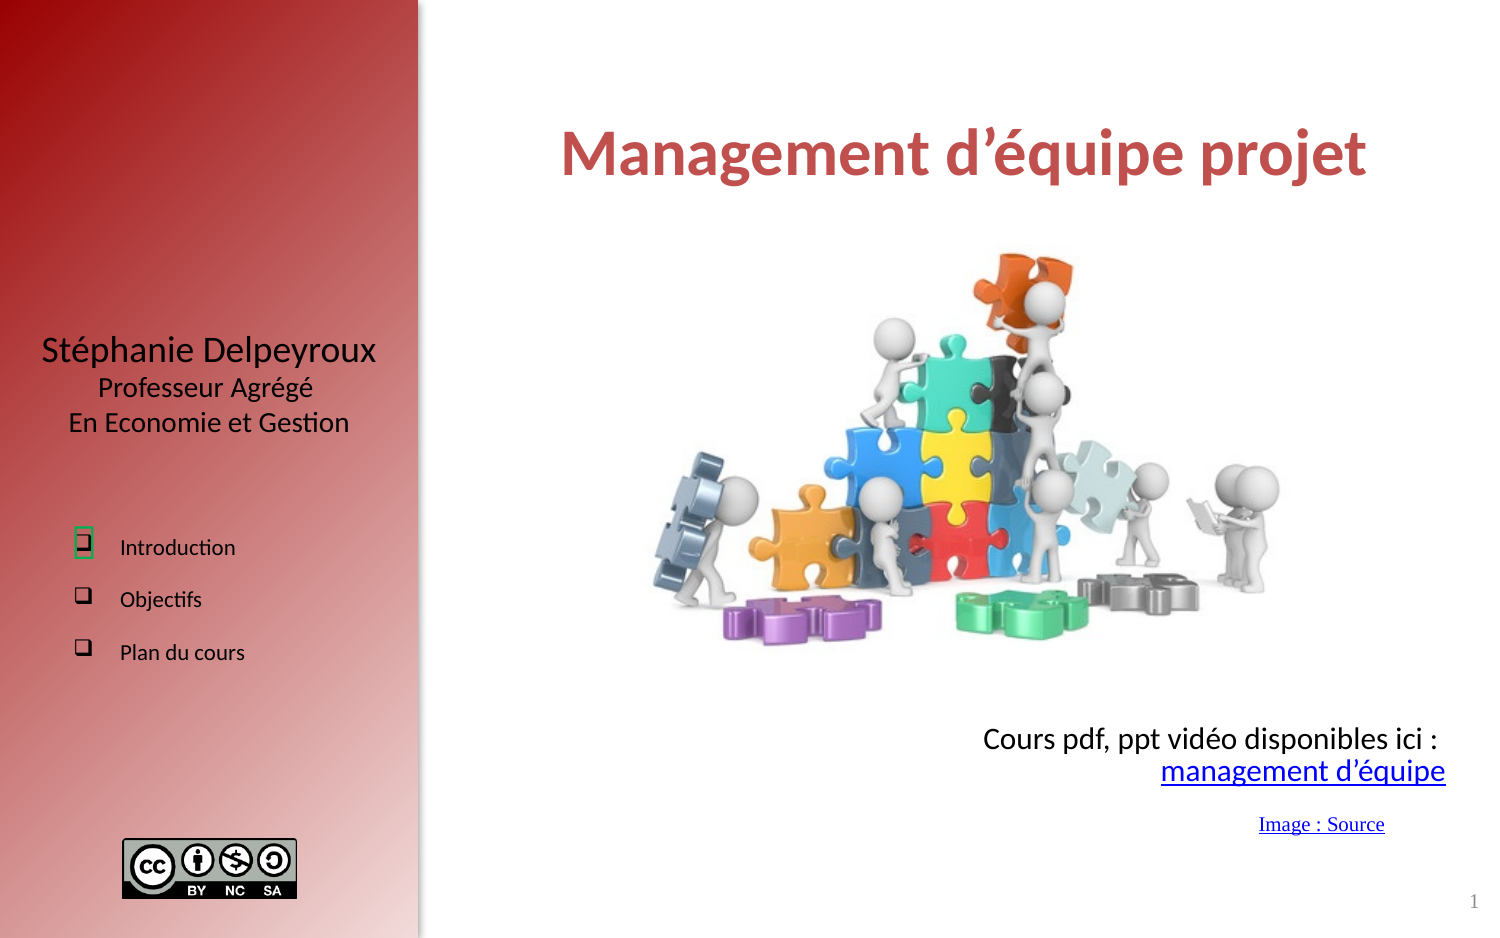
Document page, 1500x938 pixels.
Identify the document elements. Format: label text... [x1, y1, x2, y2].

picture [122, 838, 297, 899]
text_box Image : Source [1139, 803, 1400, 844]
picture [636, 244, 1292, 655]
text_box Cours pdf, ppt vidéo disponibles ici : management d’équipe [442, 715, 1461, 796]
text_box  [55, 506, 115, 576]
slide_number 1 [1432, 882, 1495, 918]
text_box Management d’équipe projet [423, 101, 1500, 196]
